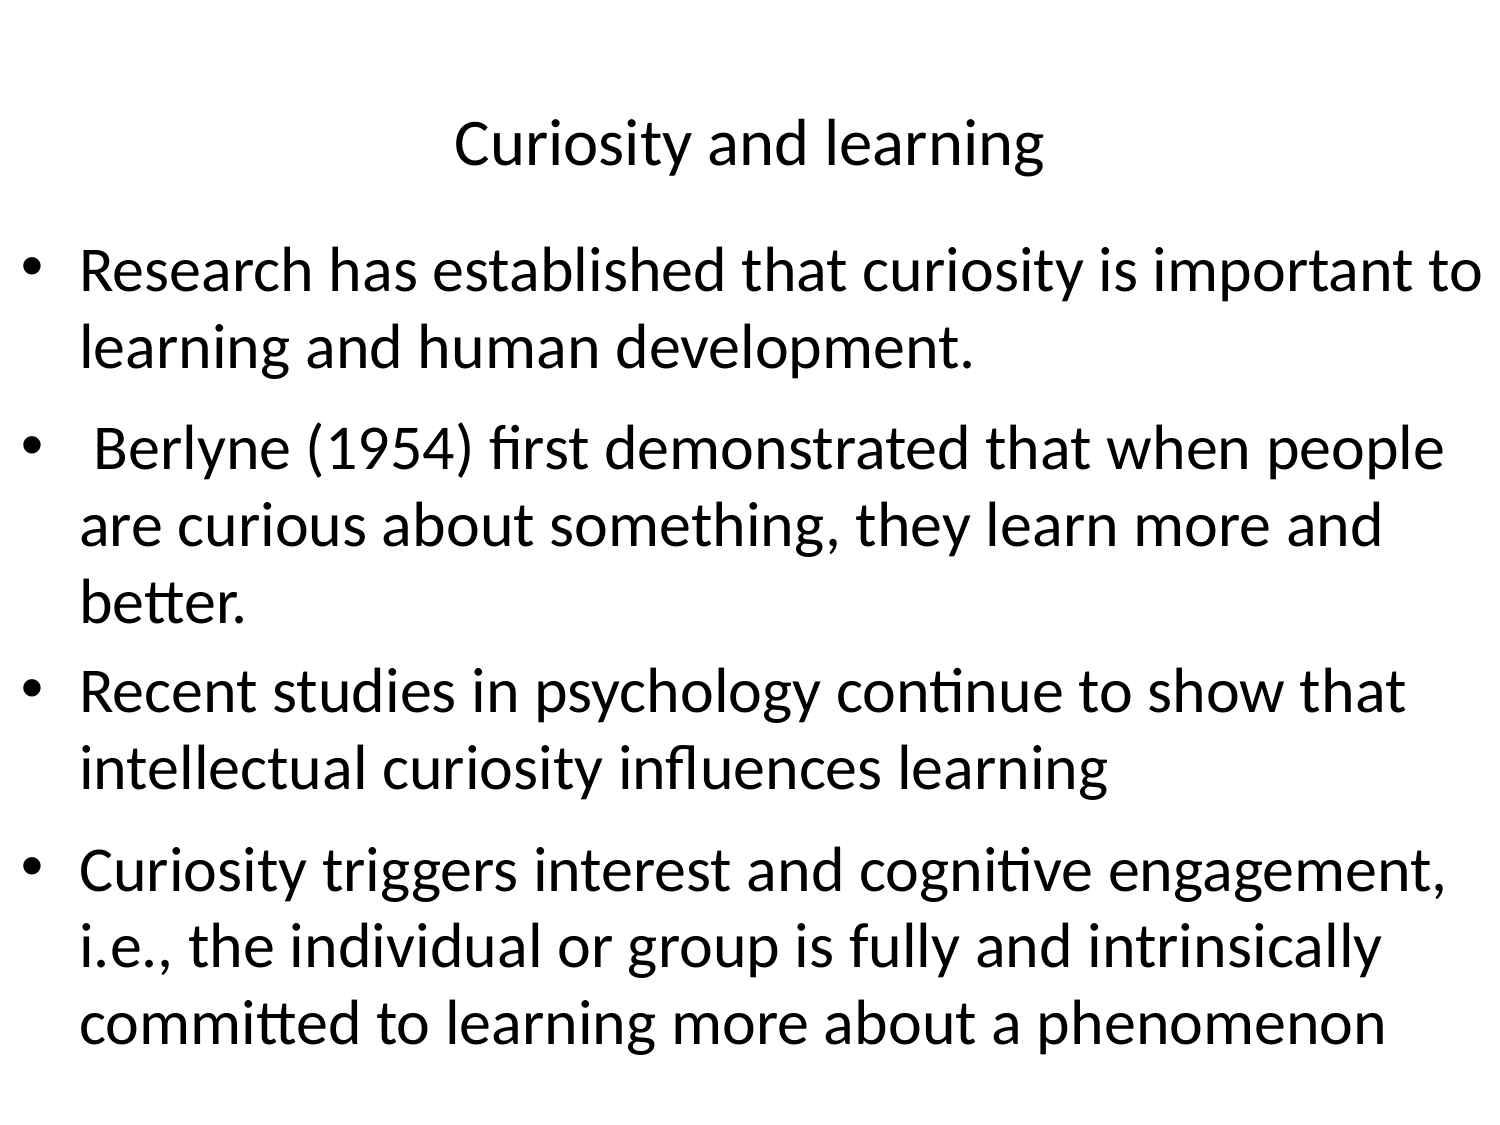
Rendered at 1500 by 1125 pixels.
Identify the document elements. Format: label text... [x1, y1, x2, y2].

title Curiosity and learning [75, 45, 1425, 219]
list Research has established that curiosity is important to learning and human development. Berlyne (1954) first demonstrated that when people are curious about something, they learn more and better. Recent studies in psychology continue to show that intellectual curiosity influences learning Curiosity triggers interest and cognitive engagement, i.e., the individual or group is fully and intrinsically committed to learning more about a phenomenon [5, 219, 1500, 1083]
